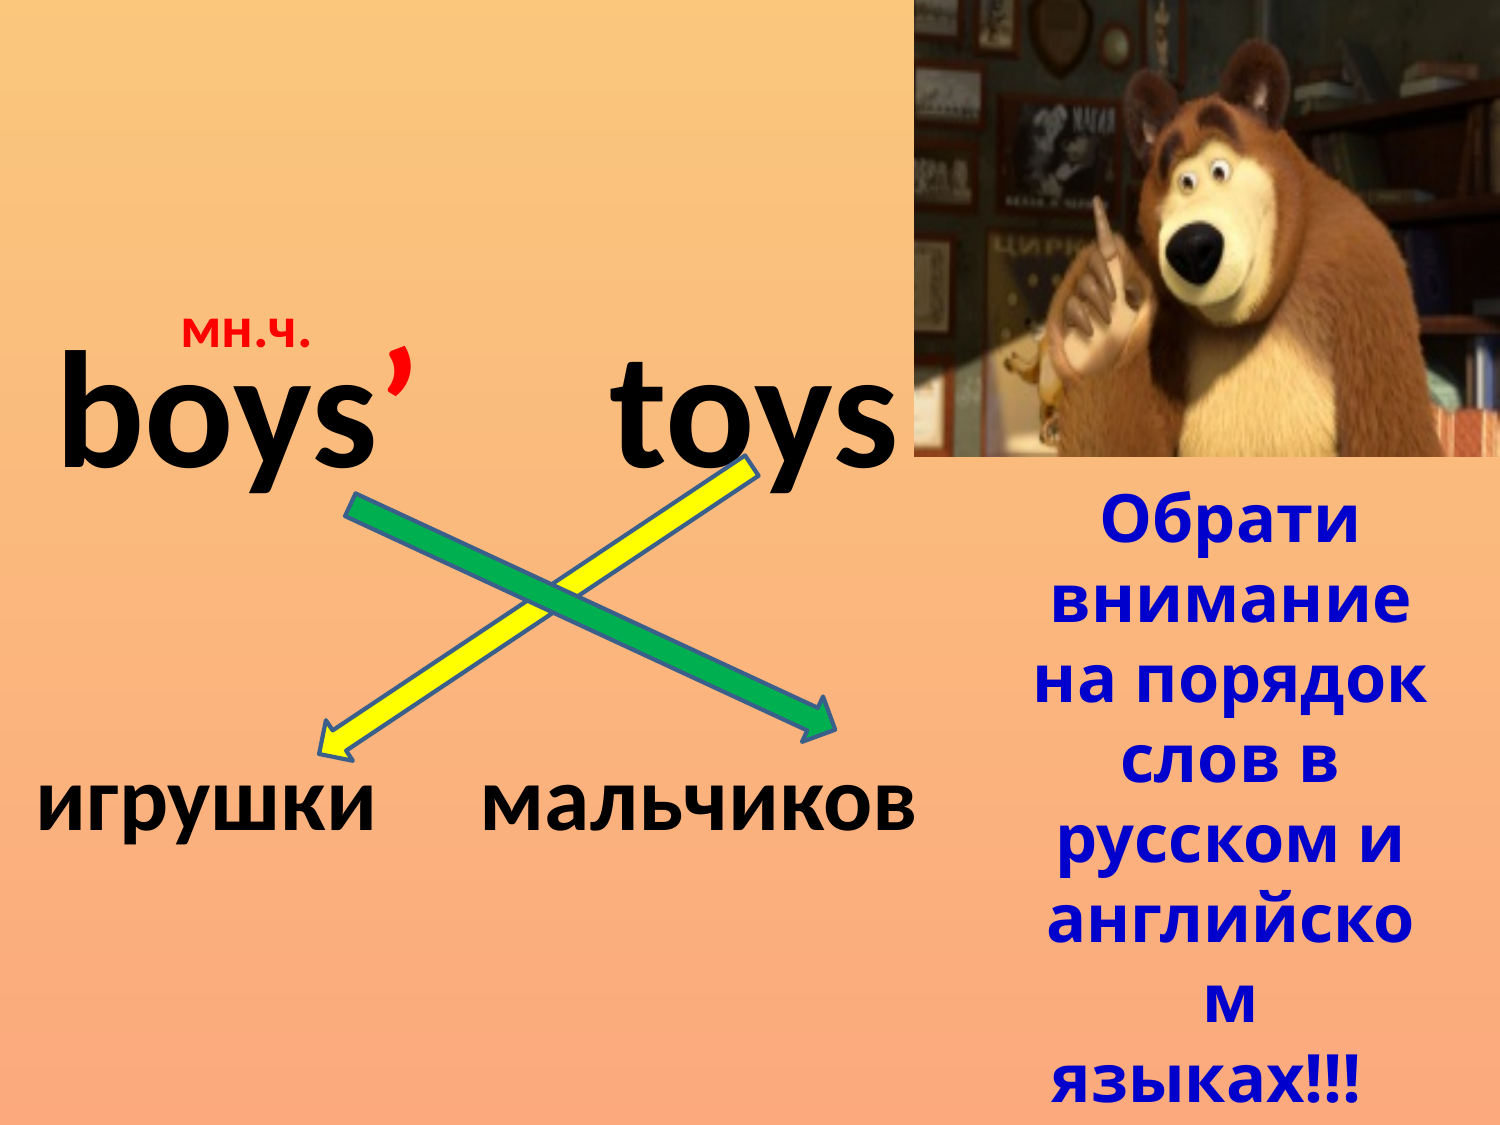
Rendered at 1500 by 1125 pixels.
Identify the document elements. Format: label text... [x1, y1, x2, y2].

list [913, 0, 1500, 458]
text_box мн.ч. [164, 281, 328, 367]
text_box [317, 601, 553, 763]
text_box boys’ toys игрушки мальчиков [20, 292, 934, 868]
text_box [552, 453, 761, 596]
text_box Обрати внимание на порядок слов в русском и английском языках!!! [1007, 468, 1454, 1124]
text_box [343, 491, 838, 744]
